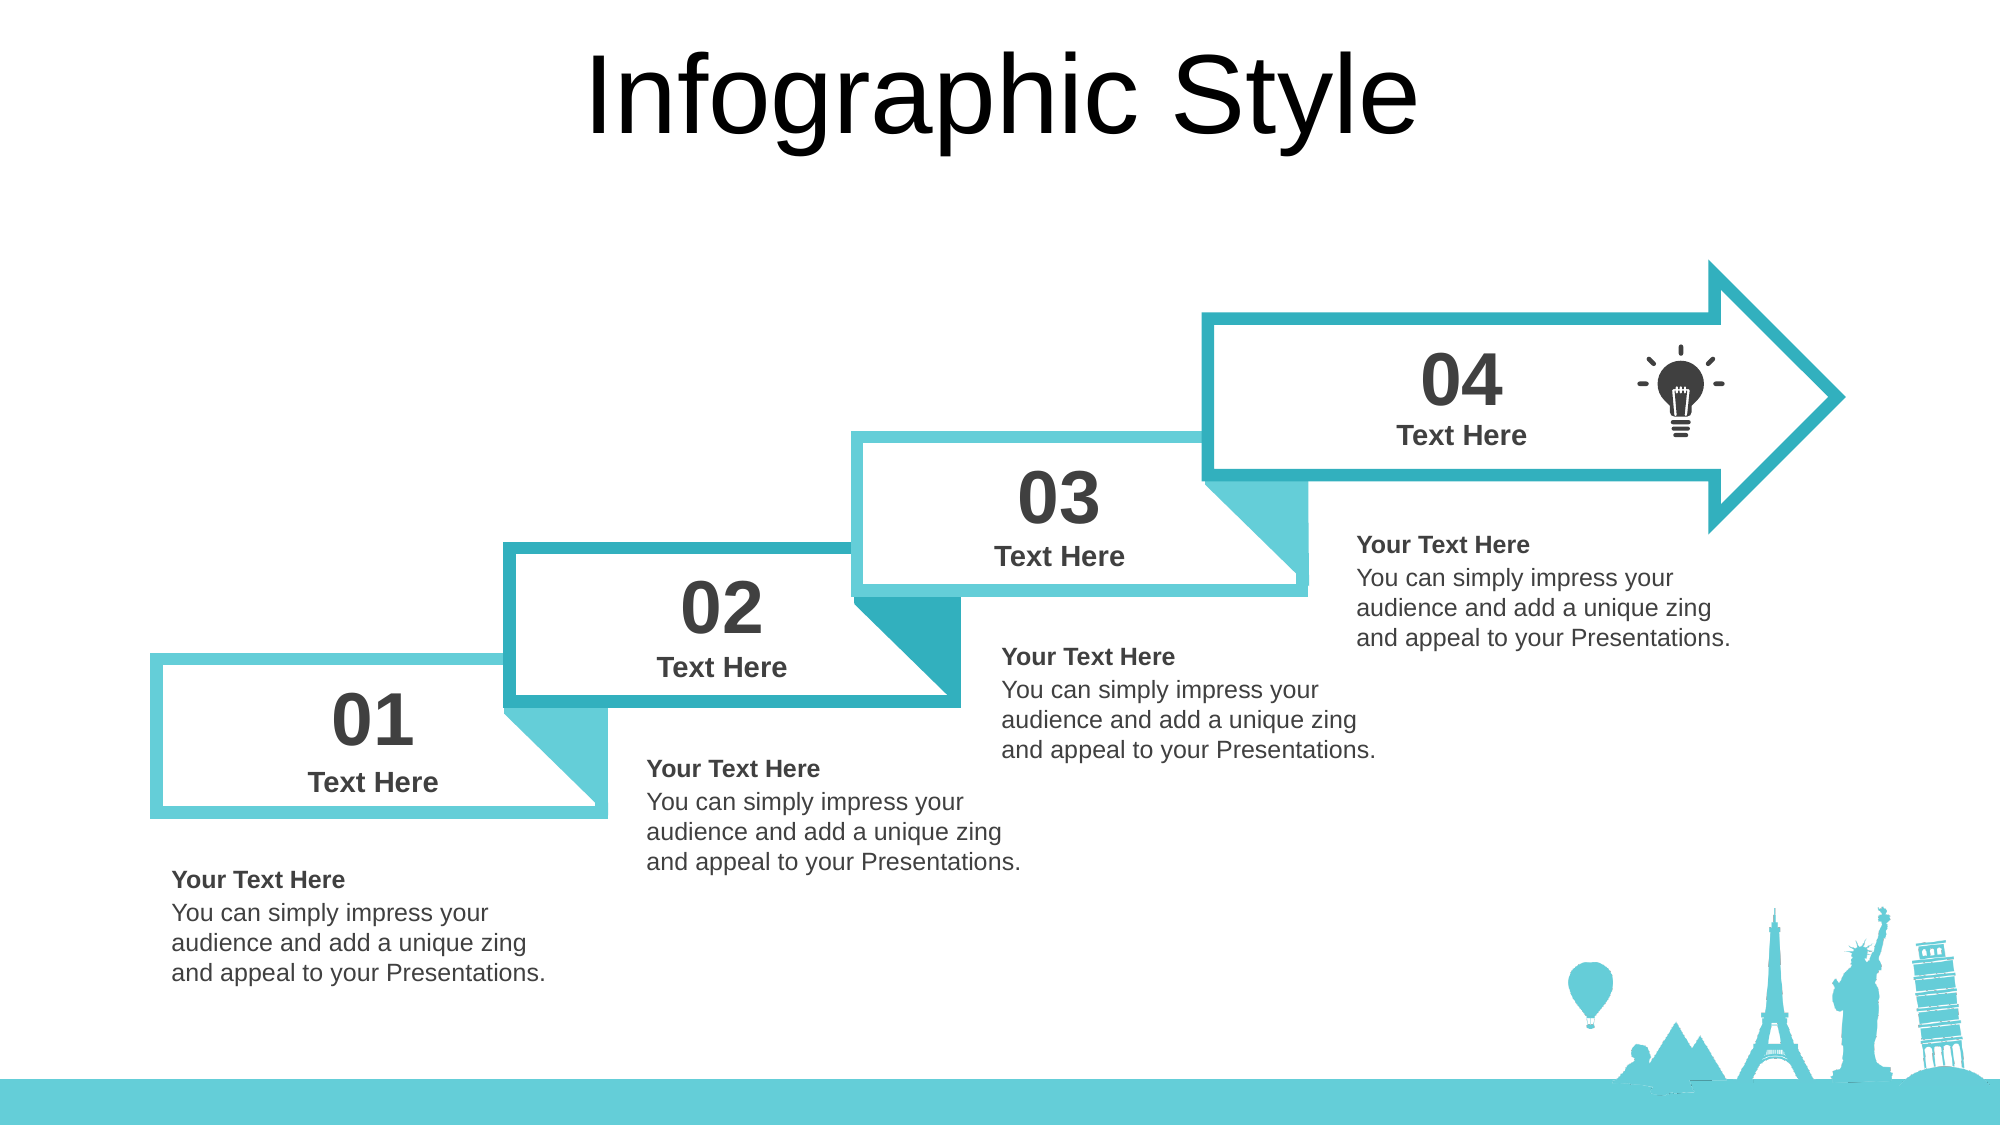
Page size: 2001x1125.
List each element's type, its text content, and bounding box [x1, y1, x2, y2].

picture [1830, 906, 1893, 1083]
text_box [156, 856, 582, 996]
picture [1568, 962, 1727, 1096]
picture [1899, 940, 1990, 1086]
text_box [986, 632, 1394, 773]
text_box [1341, 520, 1749, 661]
picture [1733, 908, 1816, 1083]
list Infographic Style [53, 38, 1952, 157]
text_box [156, 274, 1838, 813]
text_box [631, 744, 1039, 885]
